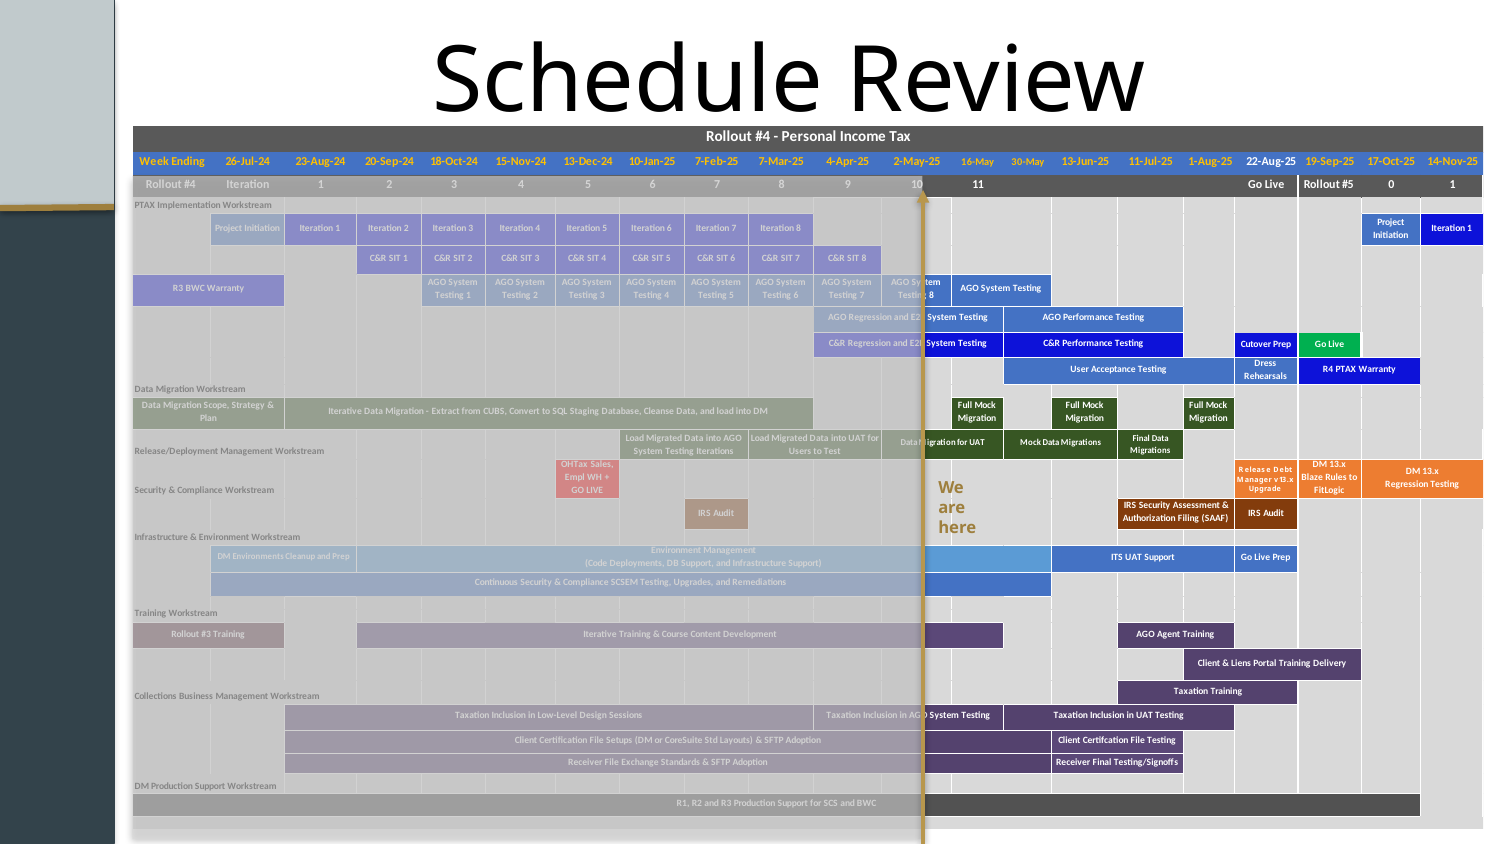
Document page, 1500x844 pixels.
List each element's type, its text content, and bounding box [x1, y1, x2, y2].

picture [131, 125, 1485, 830]
title Schedule Review [150, 4, 1428, 123]
